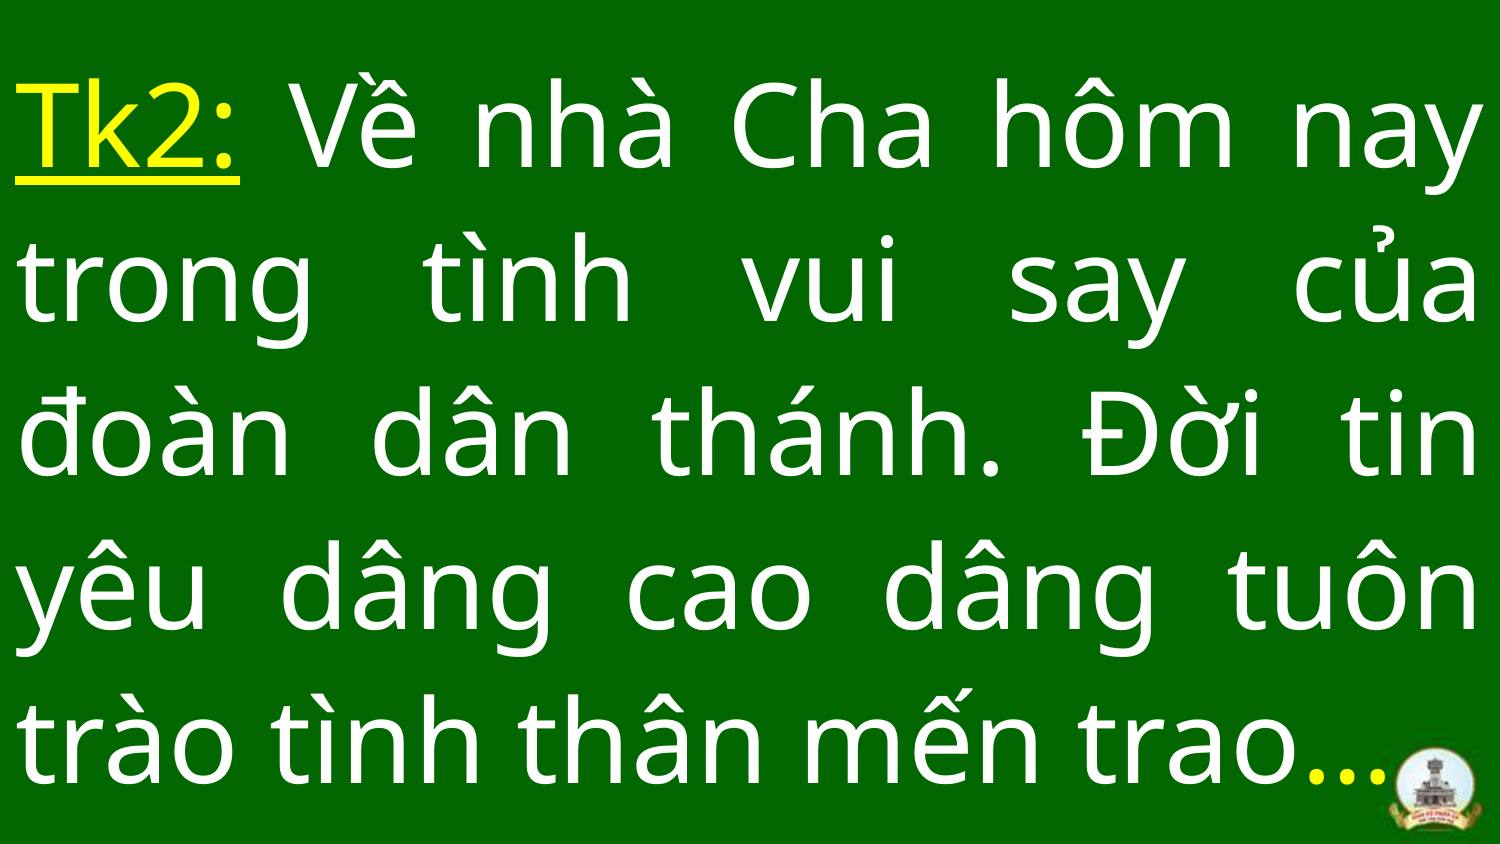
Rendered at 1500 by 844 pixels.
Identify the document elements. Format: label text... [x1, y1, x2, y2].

title Tk2: Về nhà Cha hôm nay trong tình vui say của đoàn dân thánh. Đời tin yêu dâng cao dâng tuôn trào tình thân mến trao… [0, 0, 1500, 844]
